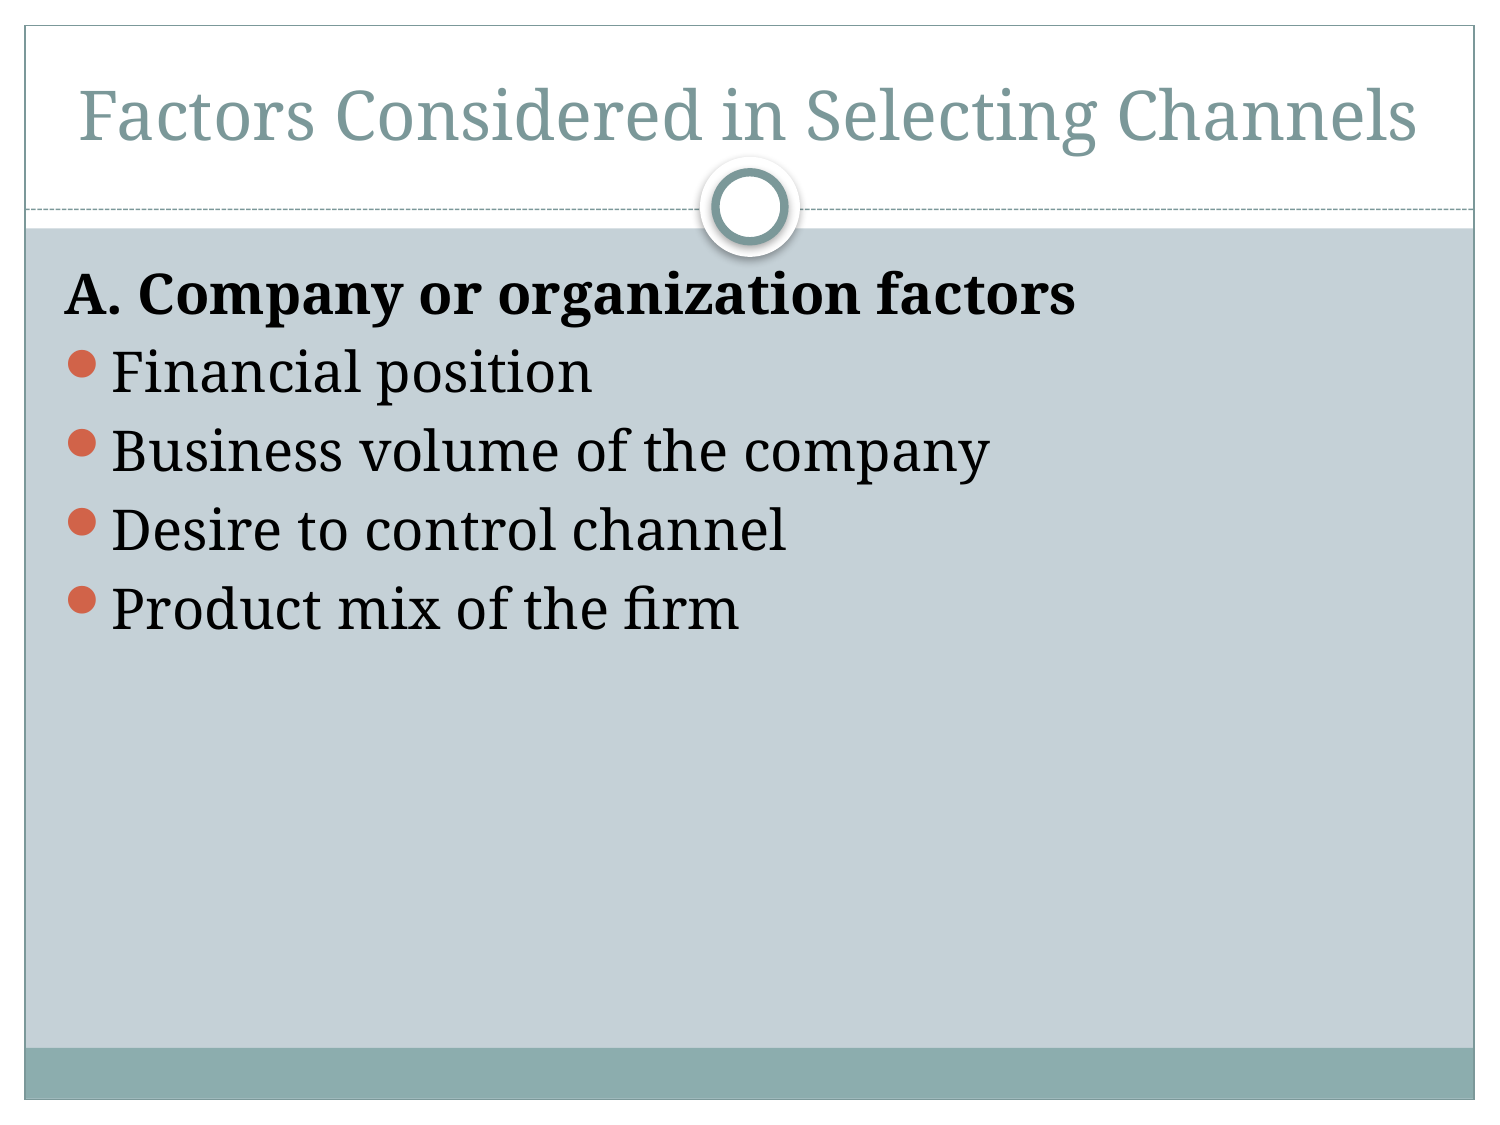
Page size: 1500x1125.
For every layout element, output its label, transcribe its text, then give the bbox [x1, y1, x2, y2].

list A. Company or organization factors Financial position Business volume of the company Desire to control channel Product mix of the firm [49, 250, 1445, 1001]
title Factors Considered in Selecting Channels [49, 37, 1450, 162]
